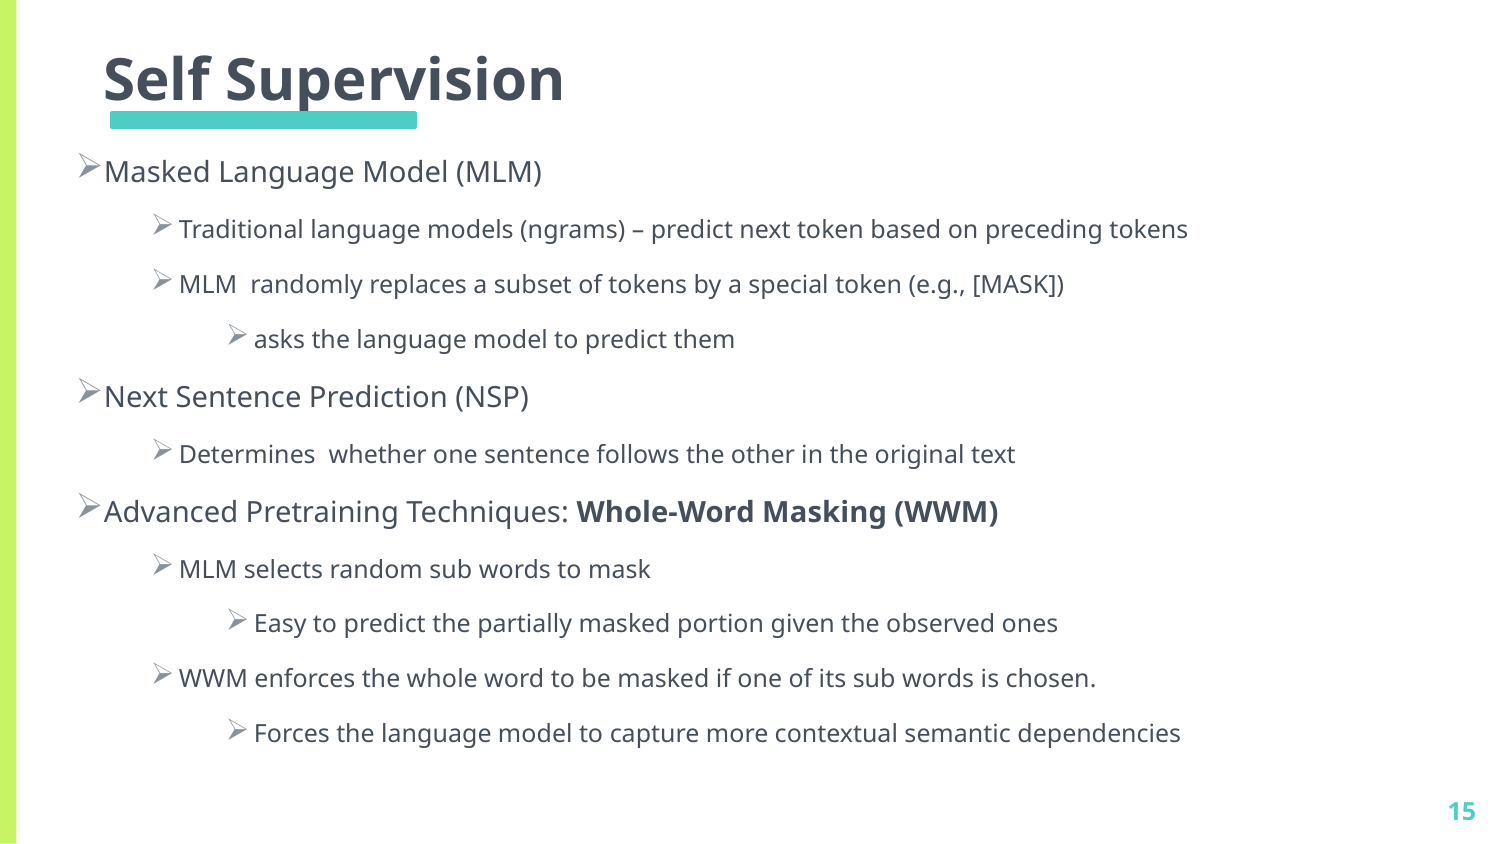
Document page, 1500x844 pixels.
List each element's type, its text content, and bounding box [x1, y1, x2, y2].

text_box [110, 111, 417, 129]
list Masked Language Model (MLM) Traditional language models (ngrams) – predict next token based on preceding tokens MLM randomly replaces a subset of tokens by a special token (e.g., [MASK]) asks the language model to predict them Next Sentence Prediction (NSP) Determines whether one sentence follows the other in the original text Advanced Pretraining Techniques: Whole-Word Masking (WWM) MLM selects random sub words to mask Easy to predict the partially masked portion given the observed ones WWM enforces the whole word to be masked if one of its sub words is chosen. Forces the language model to capture more contextual semantic dependencies [60, 138, 1500, 832]
title Self Supervision [88, 46, 1362, 128]
